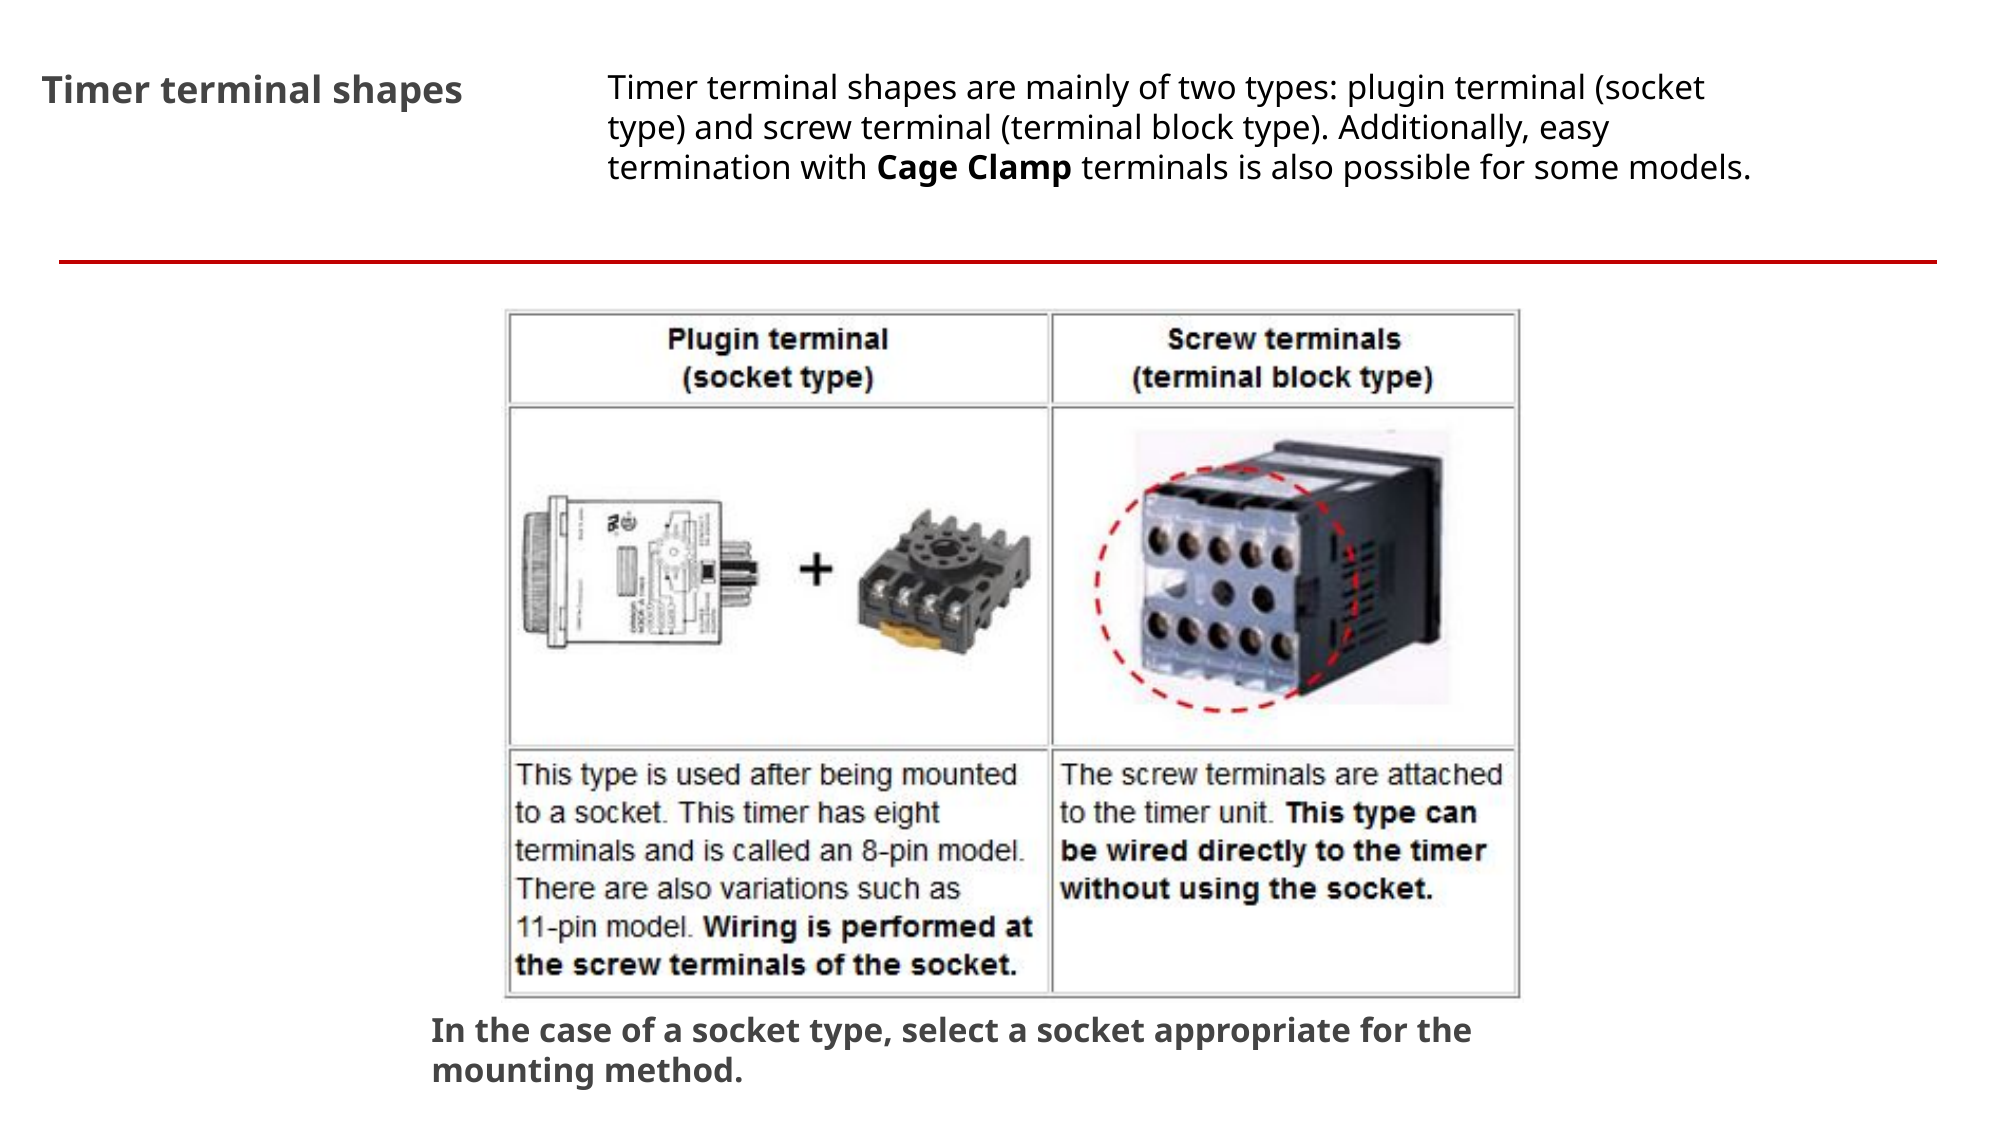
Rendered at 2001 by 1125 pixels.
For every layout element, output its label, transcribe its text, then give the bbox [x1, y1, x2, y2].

text_box Timer terminal shapes are mainly of two types: plugin terminal (socket type) and screw terminal (terminal block type). Additionally, easy termination with Cage Clamp terminals is also possible for some models. [592, 58, 1777, 194]
text_box In the case of a socket type, select a socket appropriate for the mounting method. [416, 1002, 1646, 1097]
text_box Timer terminal shapes [26, 58, 479, 119]
picture [501, 308, 1525, 1003]
